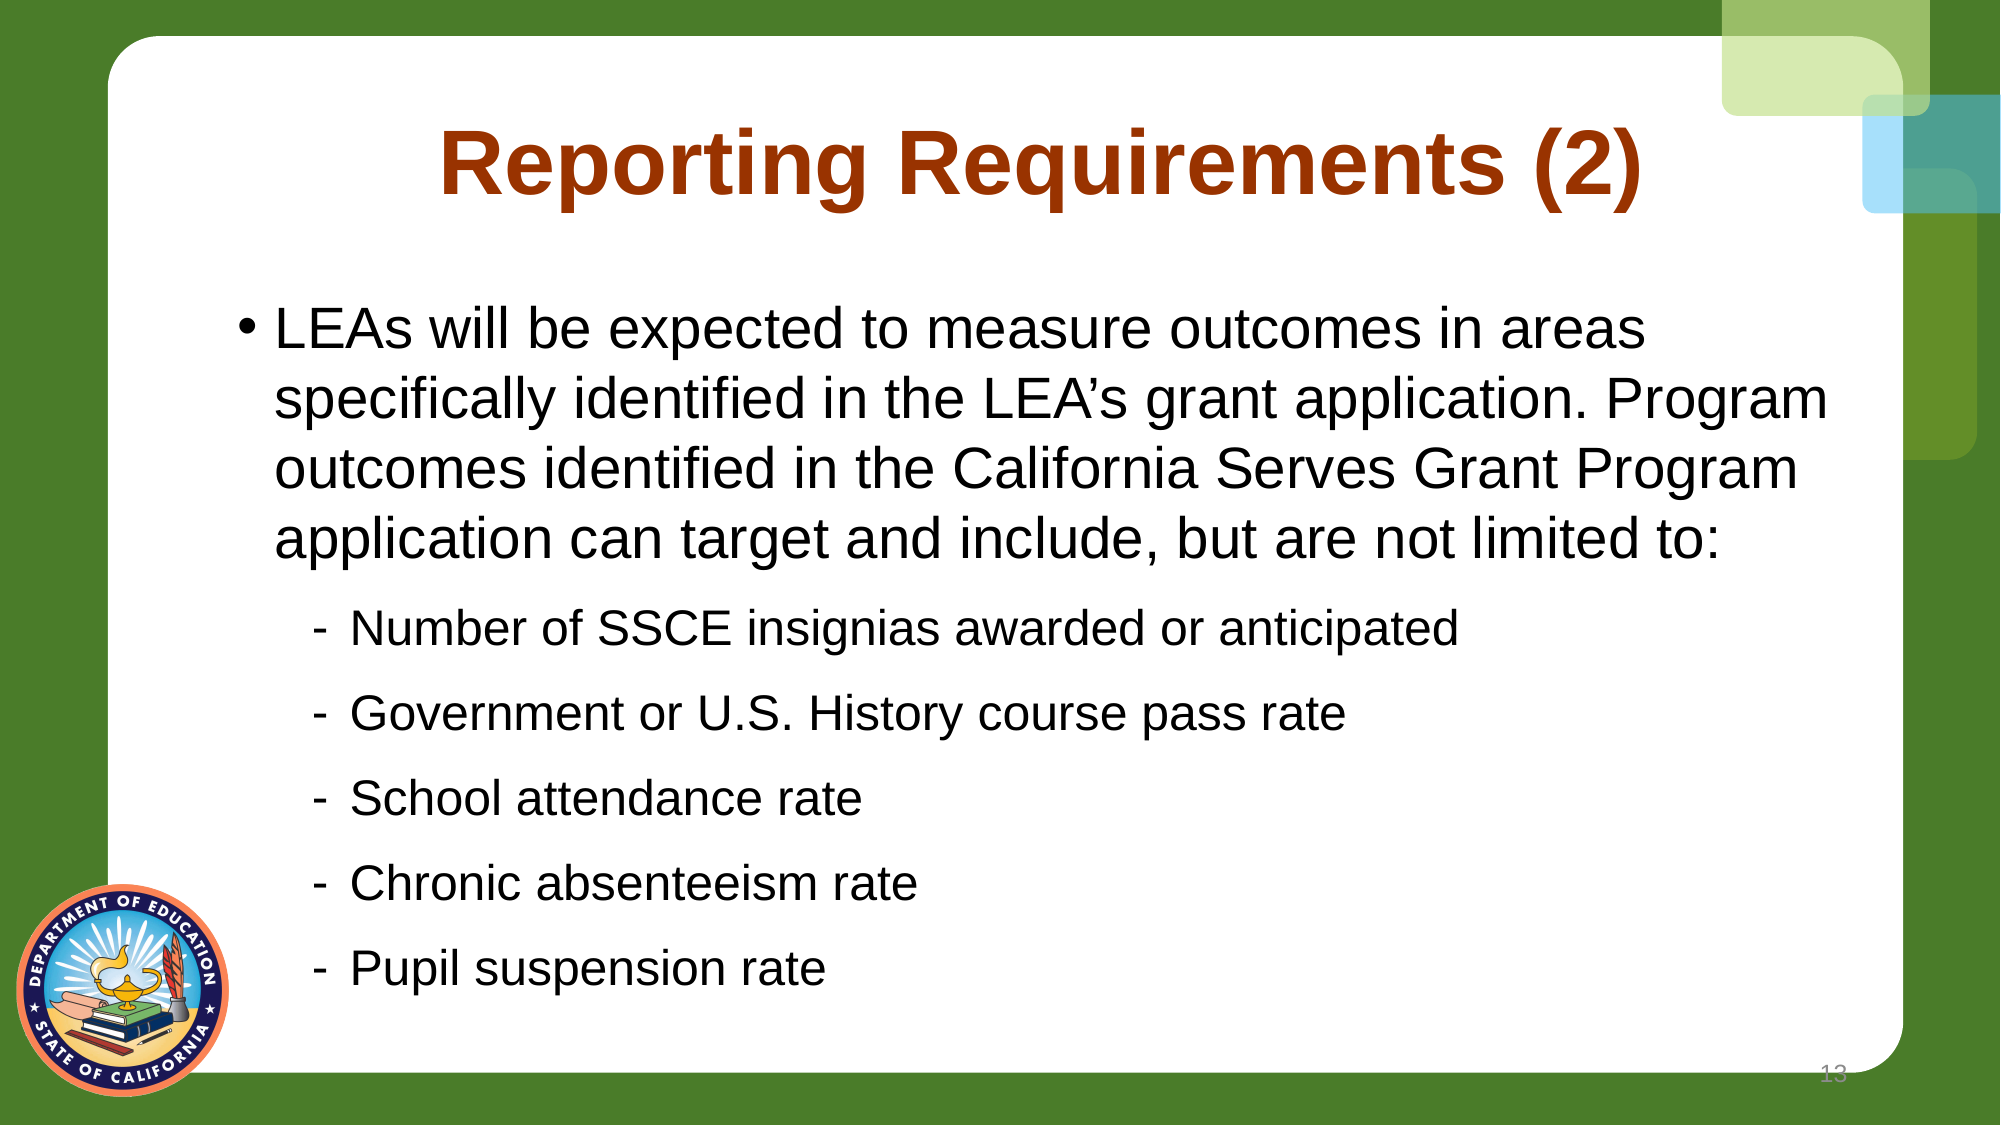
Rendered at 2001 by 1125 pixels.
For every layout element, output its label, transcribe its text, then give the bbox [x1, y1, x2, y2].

list LEAs will be expected to measure outcomes in areas specifically identified in the LEA’s grant application. Program outcomes identified in the California Serves Grant Program application can target and include, but are not limited to: Number of SSCE insignias awarded or anticipated Government or U.S. History course pass rate School attendance rate Chronic absenteeism rate Pupil suspension rate [222, 282, 1863, 1033]
slide_number 13 [1412, 1042, 1863, 1103]
title Reporting Requirements (2) [222, 59, 1863, 270]
picture [16, 884, 229, 1097]
